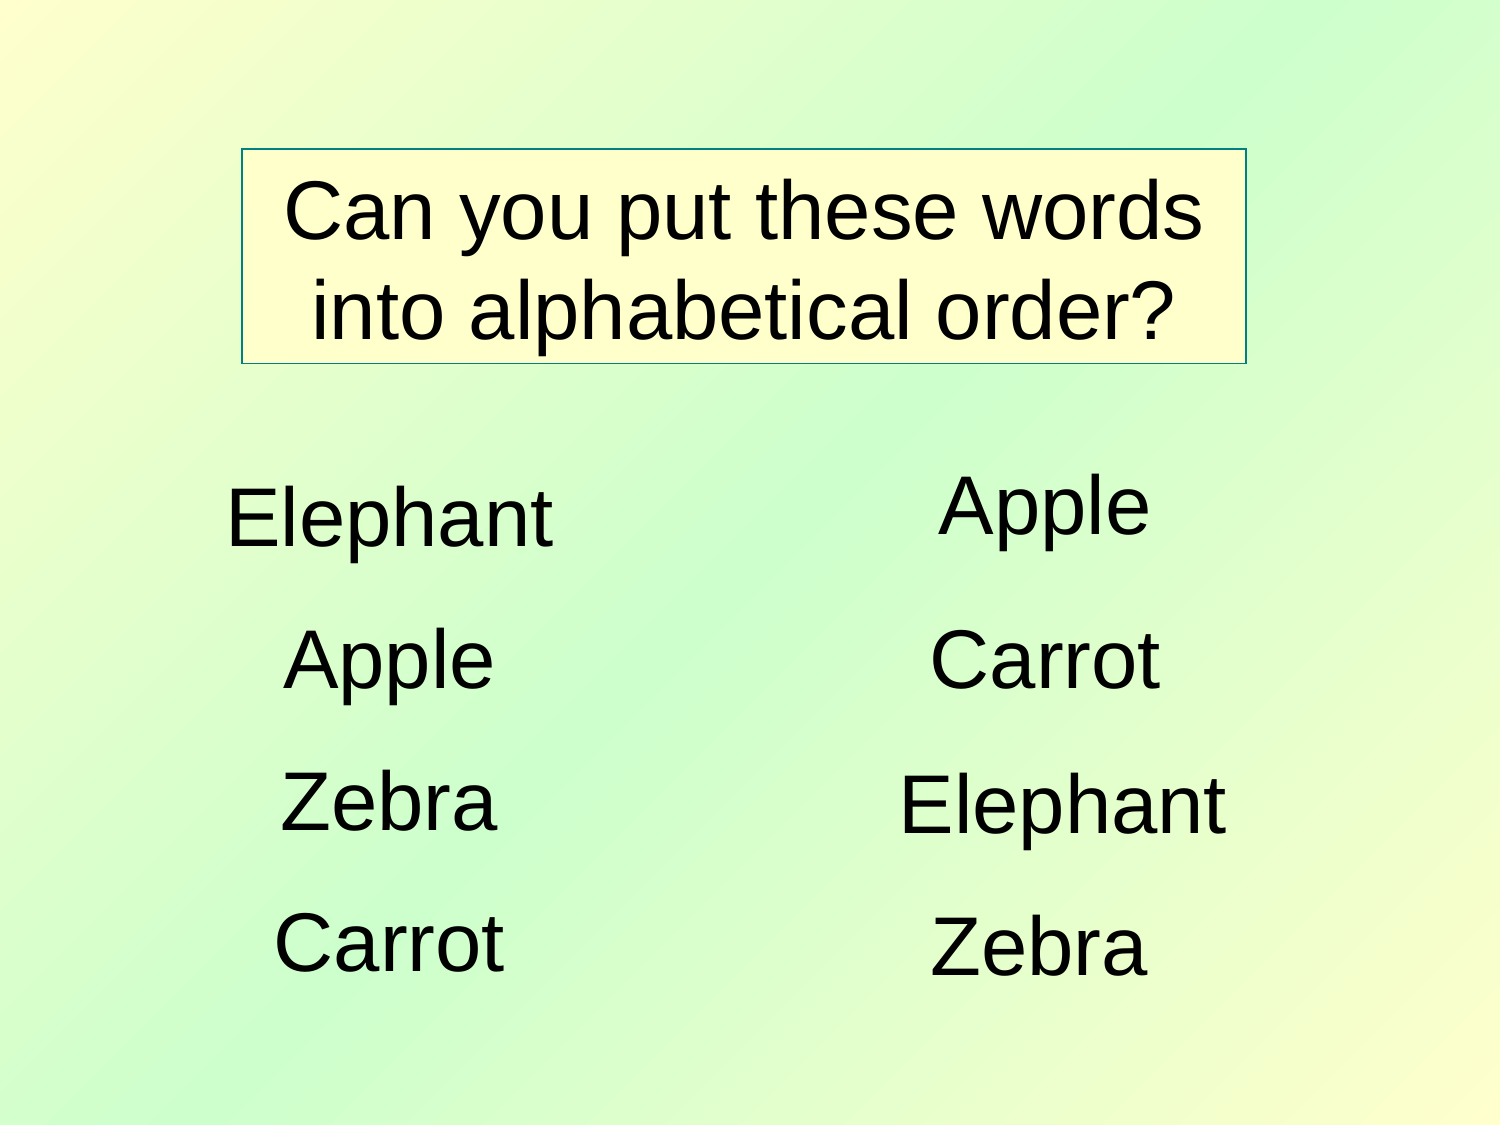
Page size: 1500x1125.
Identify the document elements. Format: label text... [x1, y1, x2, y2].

text_box Zebra [797, 884, 1282, 1000]
text_box Carrot [891, 597, 1199, 713]
text_box Apple [832, 444, 1258, 559]
text_box Can you put these words into alphabetical order? [242, 148, 1247, 364]
text_box Elephant Apple Zebra Carrot [135, 456, 644, 996]
text_box Elephant [879, 742, 1246, 858]
